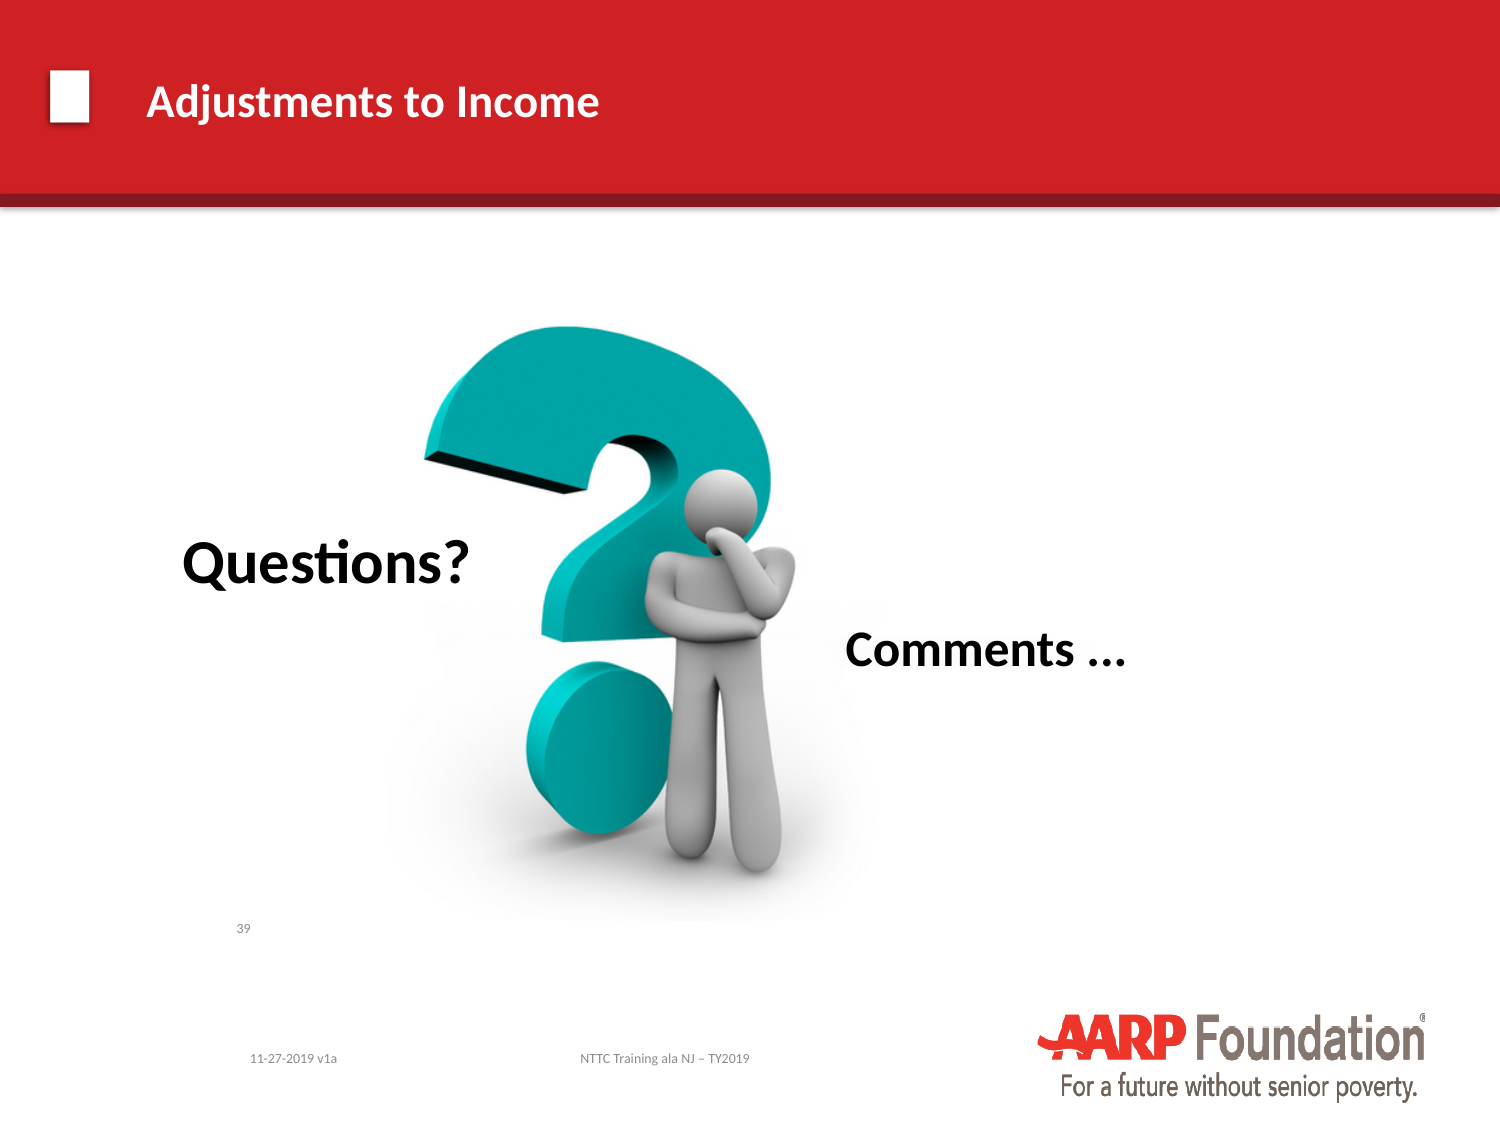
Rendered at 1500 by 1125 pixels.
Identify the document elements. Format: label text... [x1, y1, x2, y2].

text_box Questions? [171, 515, 332, 629]
text_box Comments ... [921, 609, 1199, 722]
slide_number 39 [187, 905, 266, 950]
title Adjustments to Income [131, 4, 1331, 193]
picture [337, 318, 917, 921]
footer NTTC Training ala NJ – TY2019 [427, 1027, 903, 1088]
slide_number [234, 1027, 399, 1088]
